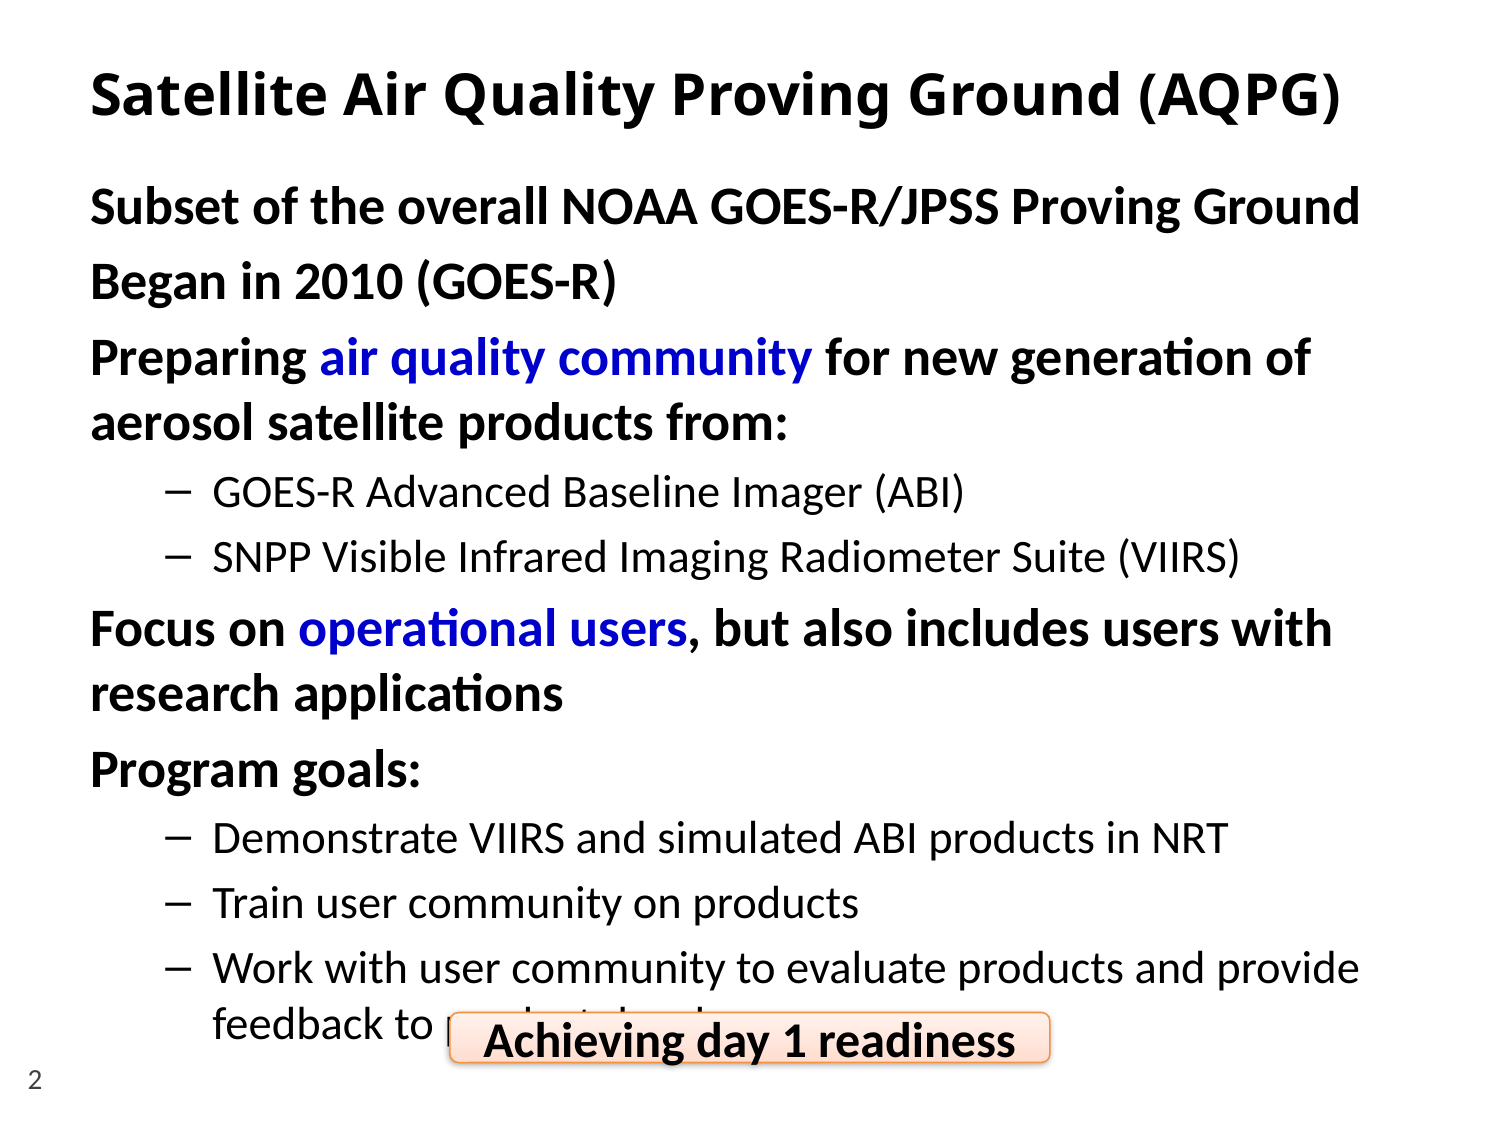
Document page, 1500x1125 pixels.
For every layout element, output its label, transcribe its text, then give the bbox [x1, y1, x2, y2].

list Subset of the overall NOAA GOES-R/JPSS Proving Ground Began in 2010 (GOES-R) Preparing air quality community for new generation of aerosol satellite products from: GOES-R Advanced Baseline Imager (ABI) SNPP Visible Infrared Imaging Radiometer Suite (VIIRS) Focus on operational users, but also includes users with research applications Program goals: Demonstrate VIIRS and simulated ABI products in NRT Train user community on products Work with user community to evaluate products and provide feedback to product developers [75, 162, 1438, 1063]
title Satellite Air Quality Proving Ground (AQPG) [75, 50, 1425, 150]
slide_number 2 [12, 1042, 363, 1103]
text_box Achieving day 1 readiness [449, 1011, 1051, 1064]
